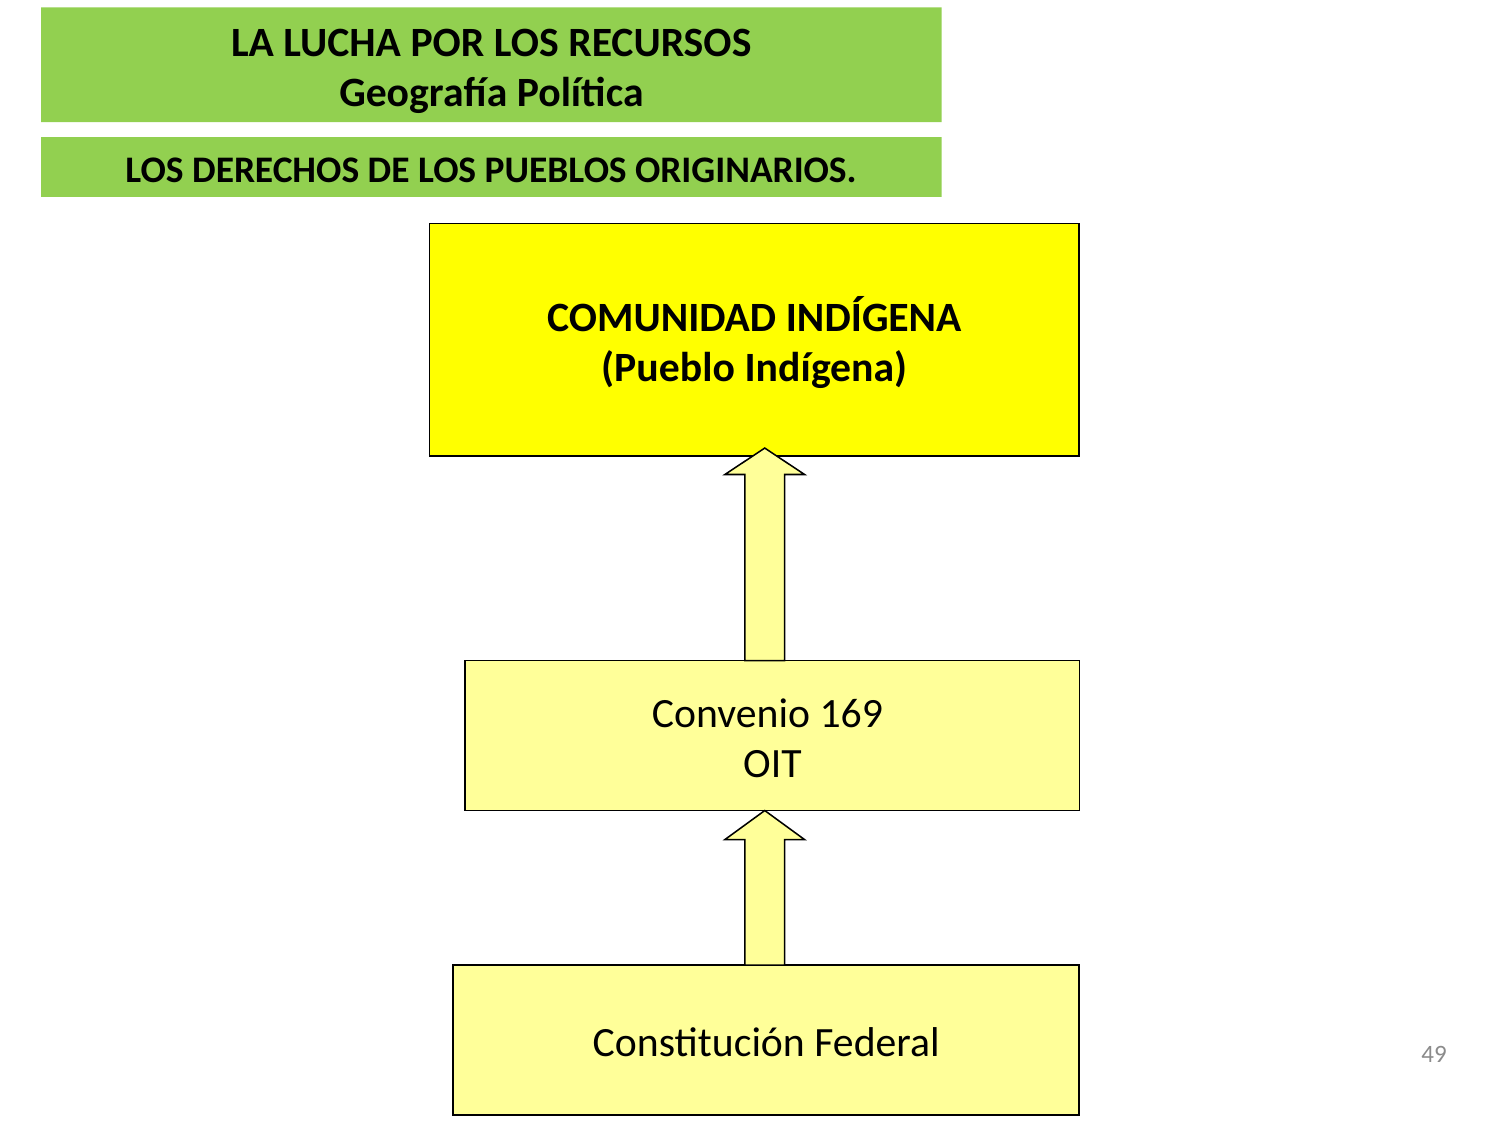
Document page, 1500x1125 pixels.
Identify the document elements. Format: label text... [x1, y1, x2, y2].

text_box Convenio 169 OIT [465, 660, 1080, 811]
text_box LA LUCHA POR LOS RECURSOS Geografía Política [41, 7, 942, 123]
text_box Constitución Federal [453, 965, 1080, 1115]
text_box [724, 448, 805, 661]
slide_number 49 [1246, 1022, 1462, 1083]
text_box [724, 810, 805, 966]
text_box LOS DERECHOS DE LOS PUEBLOS ORIGINARIOS. [41, 137, 942, 197]
text_box COMUNIDAD INDÍGENA (Pueblo Indígena) [429, 223, 1080, 457]
